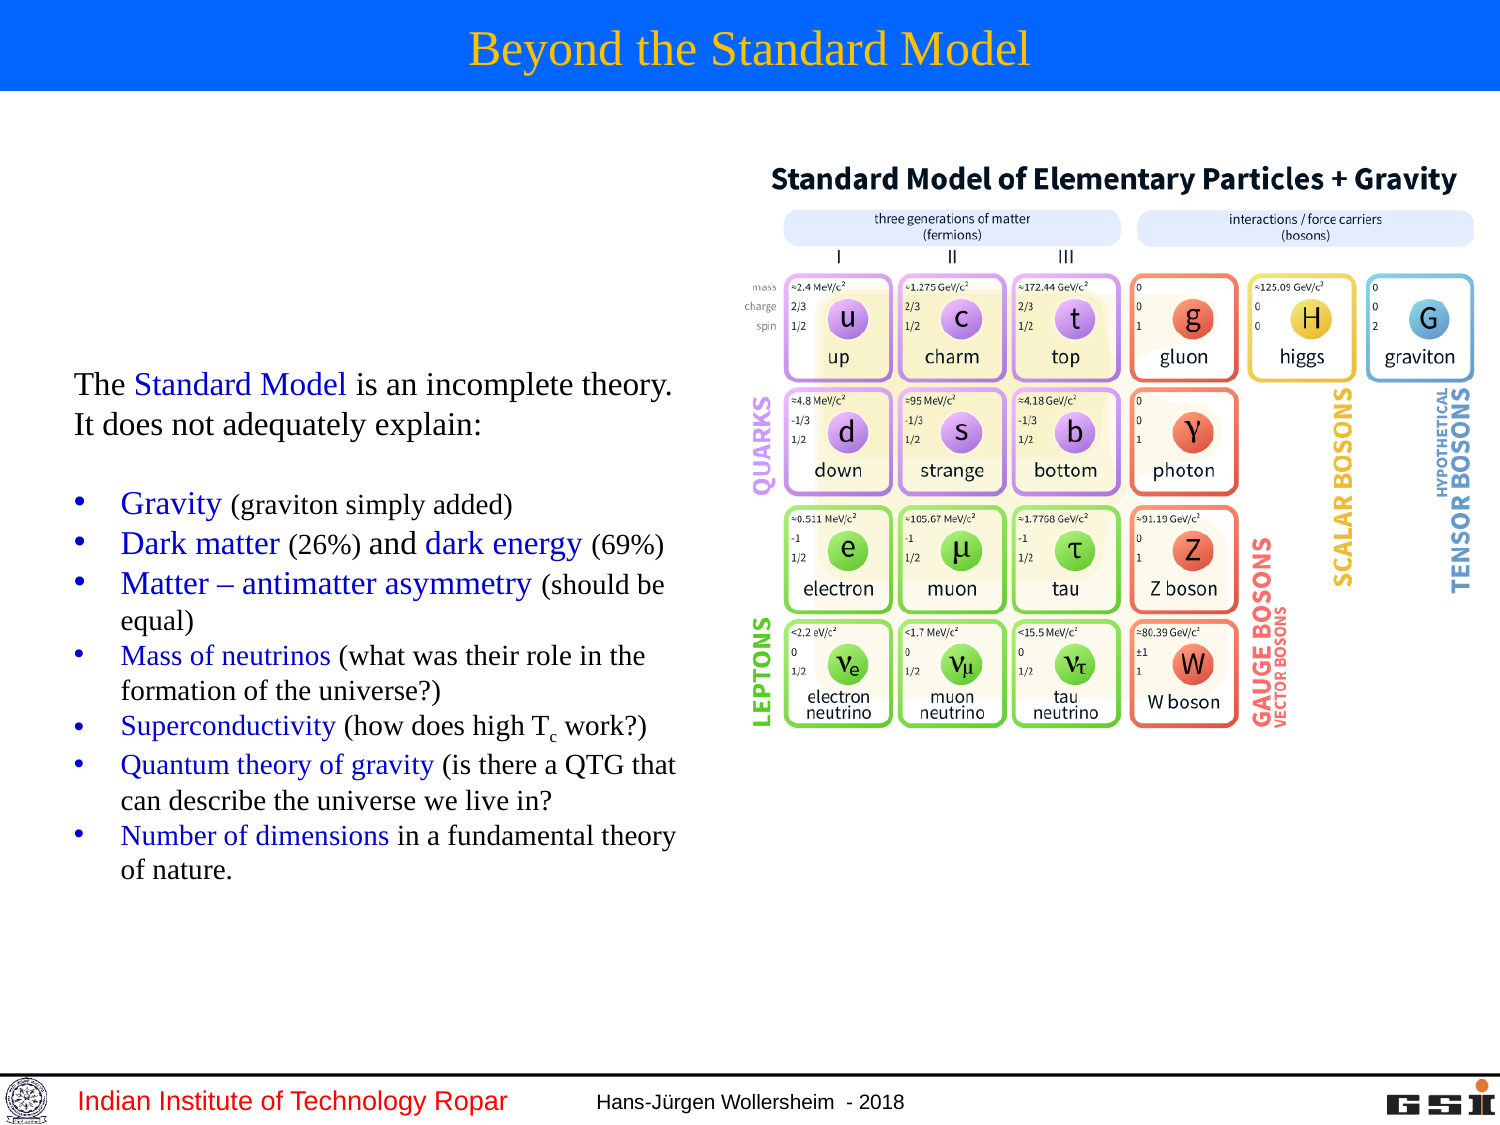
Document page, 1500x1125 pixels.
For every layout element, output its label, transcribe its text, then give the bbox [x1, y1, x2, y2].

picture [5, 1077, 47, 1124]
picture [1387, 1079, 1495, 1115]
title Beyond the Standard Model [0, 0, 1500, 91]
picture [737, 147, 1489, 751]
text_box The Standard Model is an incomplete theory. It does not adequately explain: Gravity (graviton simply added) Dark matter (26%) and dark energy (69%) Matter – antimatter asymmetry (should be equal) Mass of neutrinos (what was their role in the formation of the universe?) Superconductivity (how does high Tc work?) Quantum theory of gravity (is there a QTG that can describe the universe we live in? Number of dimensions in a fundamental theory of nature. [58, 354, 703, 894]
